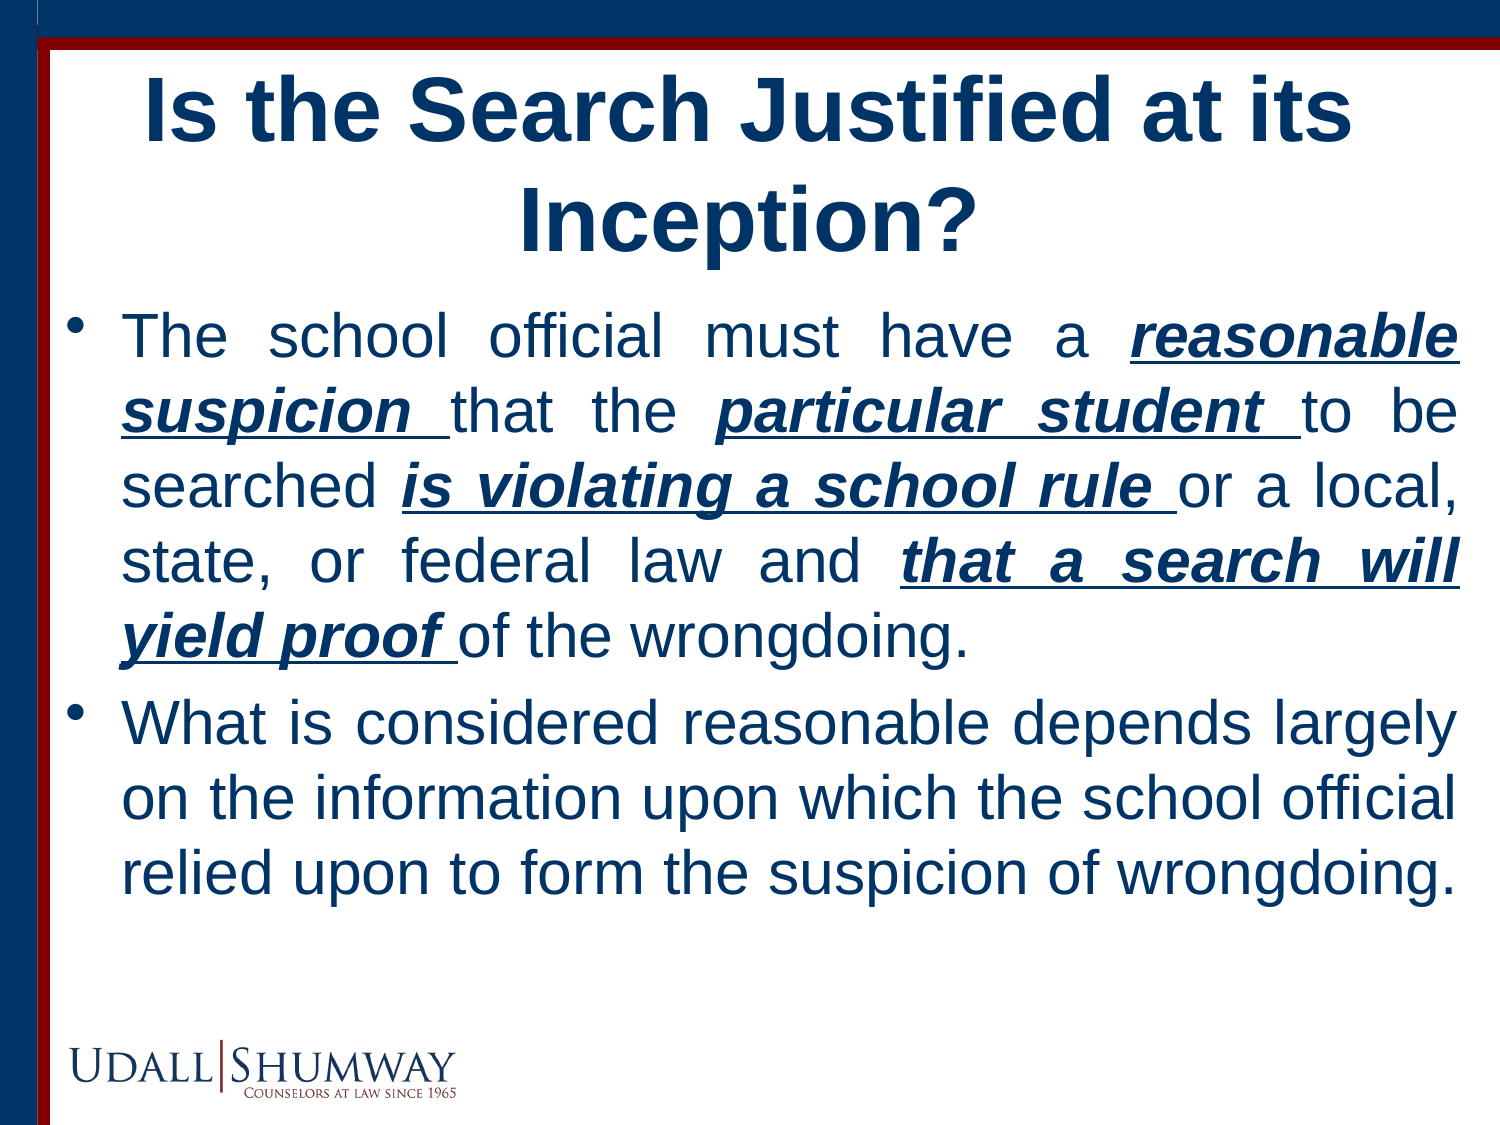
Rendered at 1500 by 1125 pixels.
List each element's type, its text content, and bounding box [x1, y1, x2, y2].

title Is the Search Justified at its Inception? [112, 87, 1388, 233]
picture [62, 1031, 463, 1105]
list The school official must have a reasonable suspicion that the particular student to be searched is violating a school rule or a local, state, or federal law and that a search will yield proof of the wrongdoing. What is considered reasonable depends largely on the information upon which the school official relied upon to form the suspicion of wrongdoing. [50, 287, 1475, 1013]
